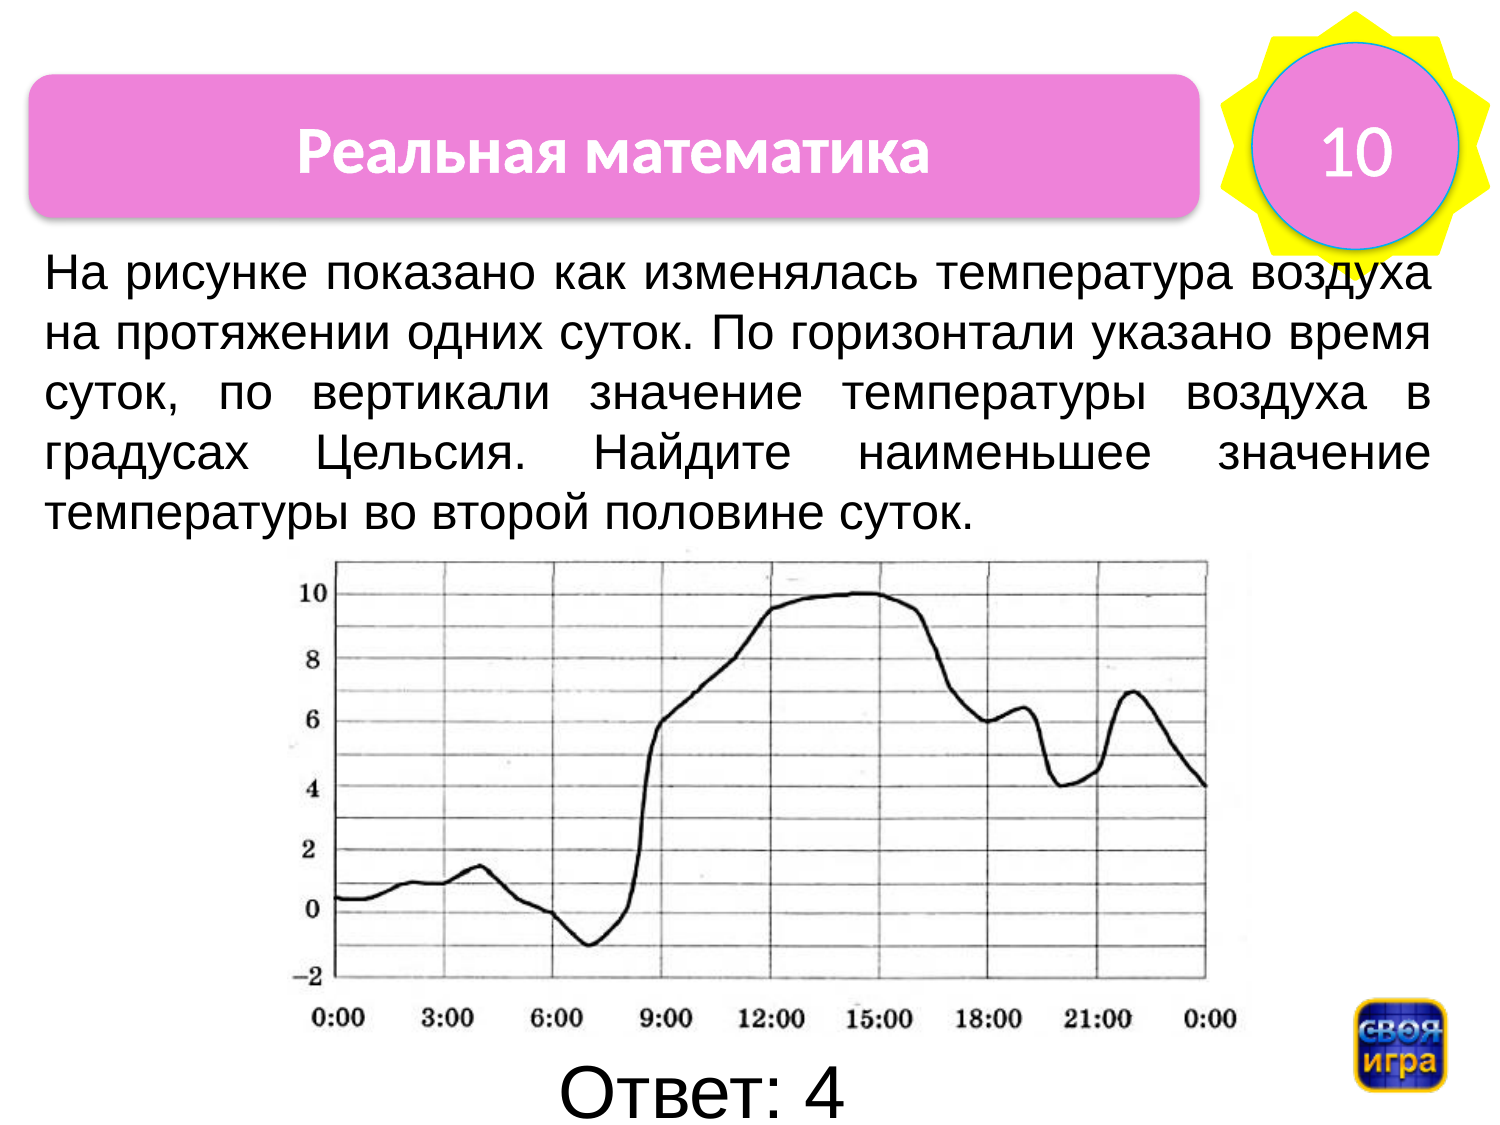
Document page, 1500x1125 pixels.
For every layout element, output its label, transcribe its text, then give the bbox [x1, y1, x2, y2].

text_box Реальная математика [28, 74, 1200, 218]
text_box На рисунке показано как изменялась температура воздуха на протяжении одних суток. По горизонтали указано время суток, по вертикали значение температуры воздуха в градусах Цельсия. Найдите наименьшее значение температуры во второй половине суток. [29, 231, 1447, 547]
picture [1269, 976, 1500, 1115]
text_box 10 [1251, 41, 1460, 231]
picture [287, 546, 1253, 1037]
text_box [1220, 11, 1491, 232]
text_box Ответ: 4 [543, 1036, 1258, 1125]
